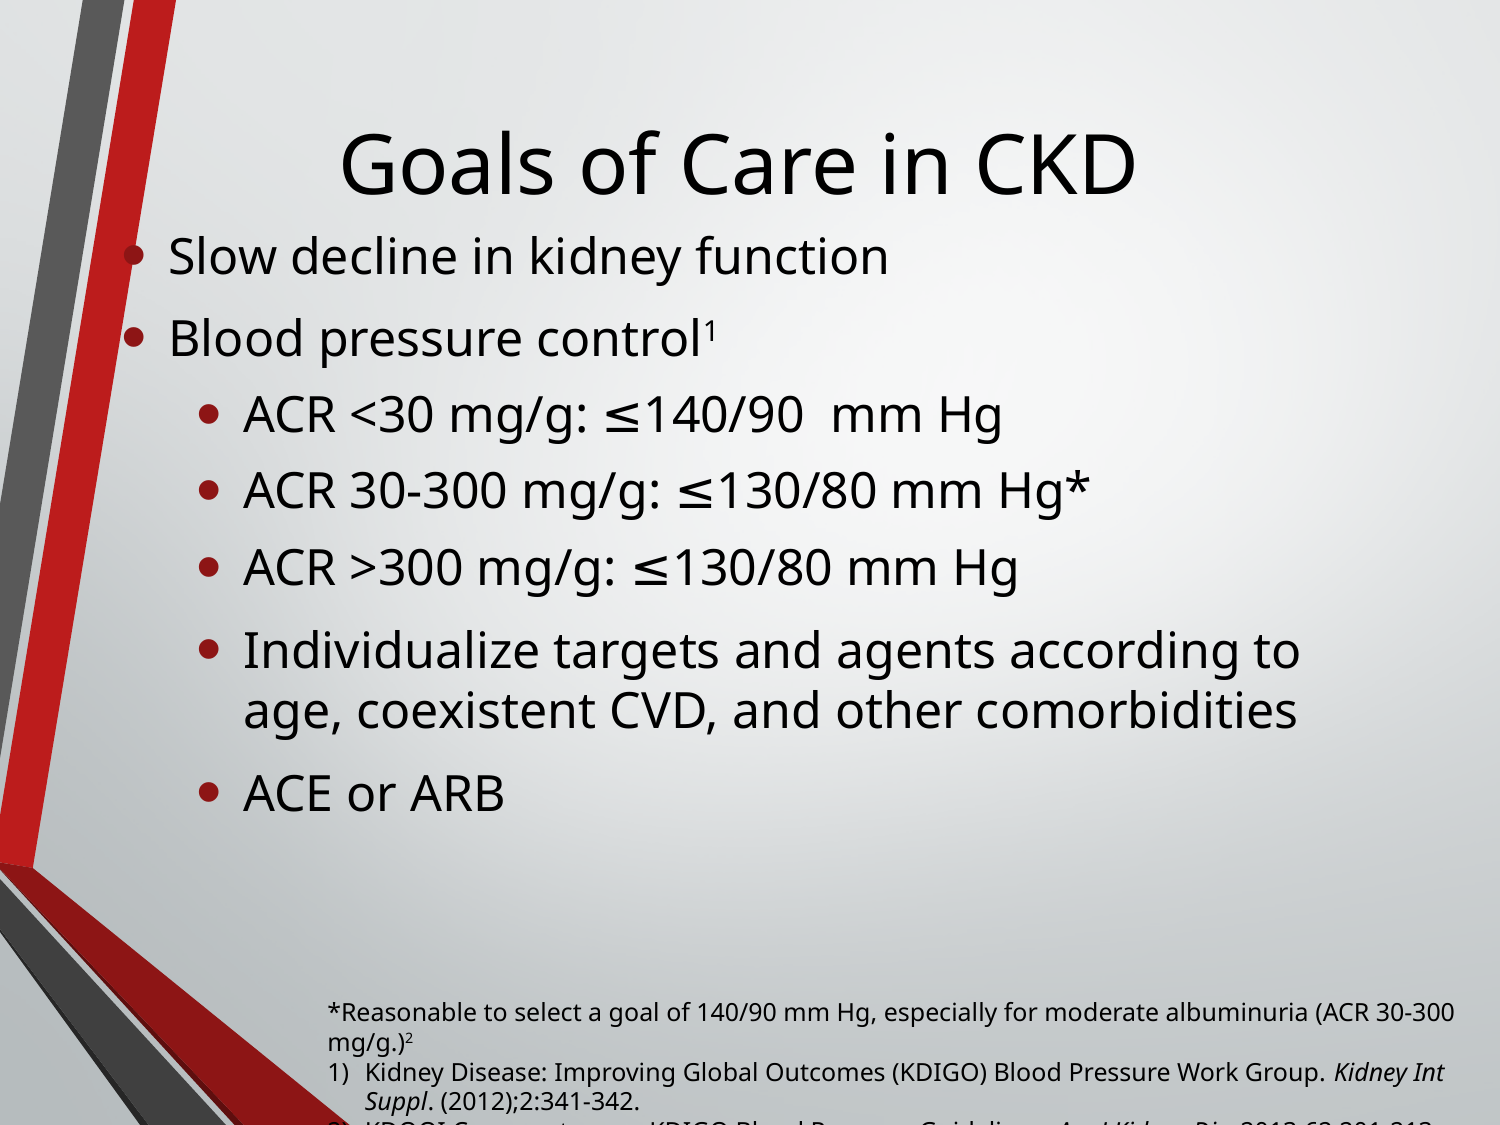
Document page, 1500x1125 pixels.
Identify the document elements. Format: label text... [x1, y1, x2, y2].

text_box *Reasonable to select a goal of 140/90 mm Hg, especially for moderate albuminuria (ACR 30-300 mg/g.)2 Kidney Disease: Improving Global Outcomes (KDIGO) Blood Pressure Work Group. Kidney Int Suppl. (2012);2:341-342. KDOQI Commentary on KDIGO Blood Pressure Guidelines. Am J Kidney Dis. 2013;62:201-213. [312, 988, 1500, 1125]
title Goals of Care in CKD [108, 71, 1392, 250]
list Slow decline in kidney function Blood pressure control1 ACR <30 mg/g: ≤140/90 mm Hg ACR 30-300 mg/g: ≤130/80 mm Hg* ACR >300 mg/g: ≤130/80 mm Hg Individualize targets and agents according to age, coexistent CVD, and other comorbidities ACE or ARB [106, 207, 1391, 838]
